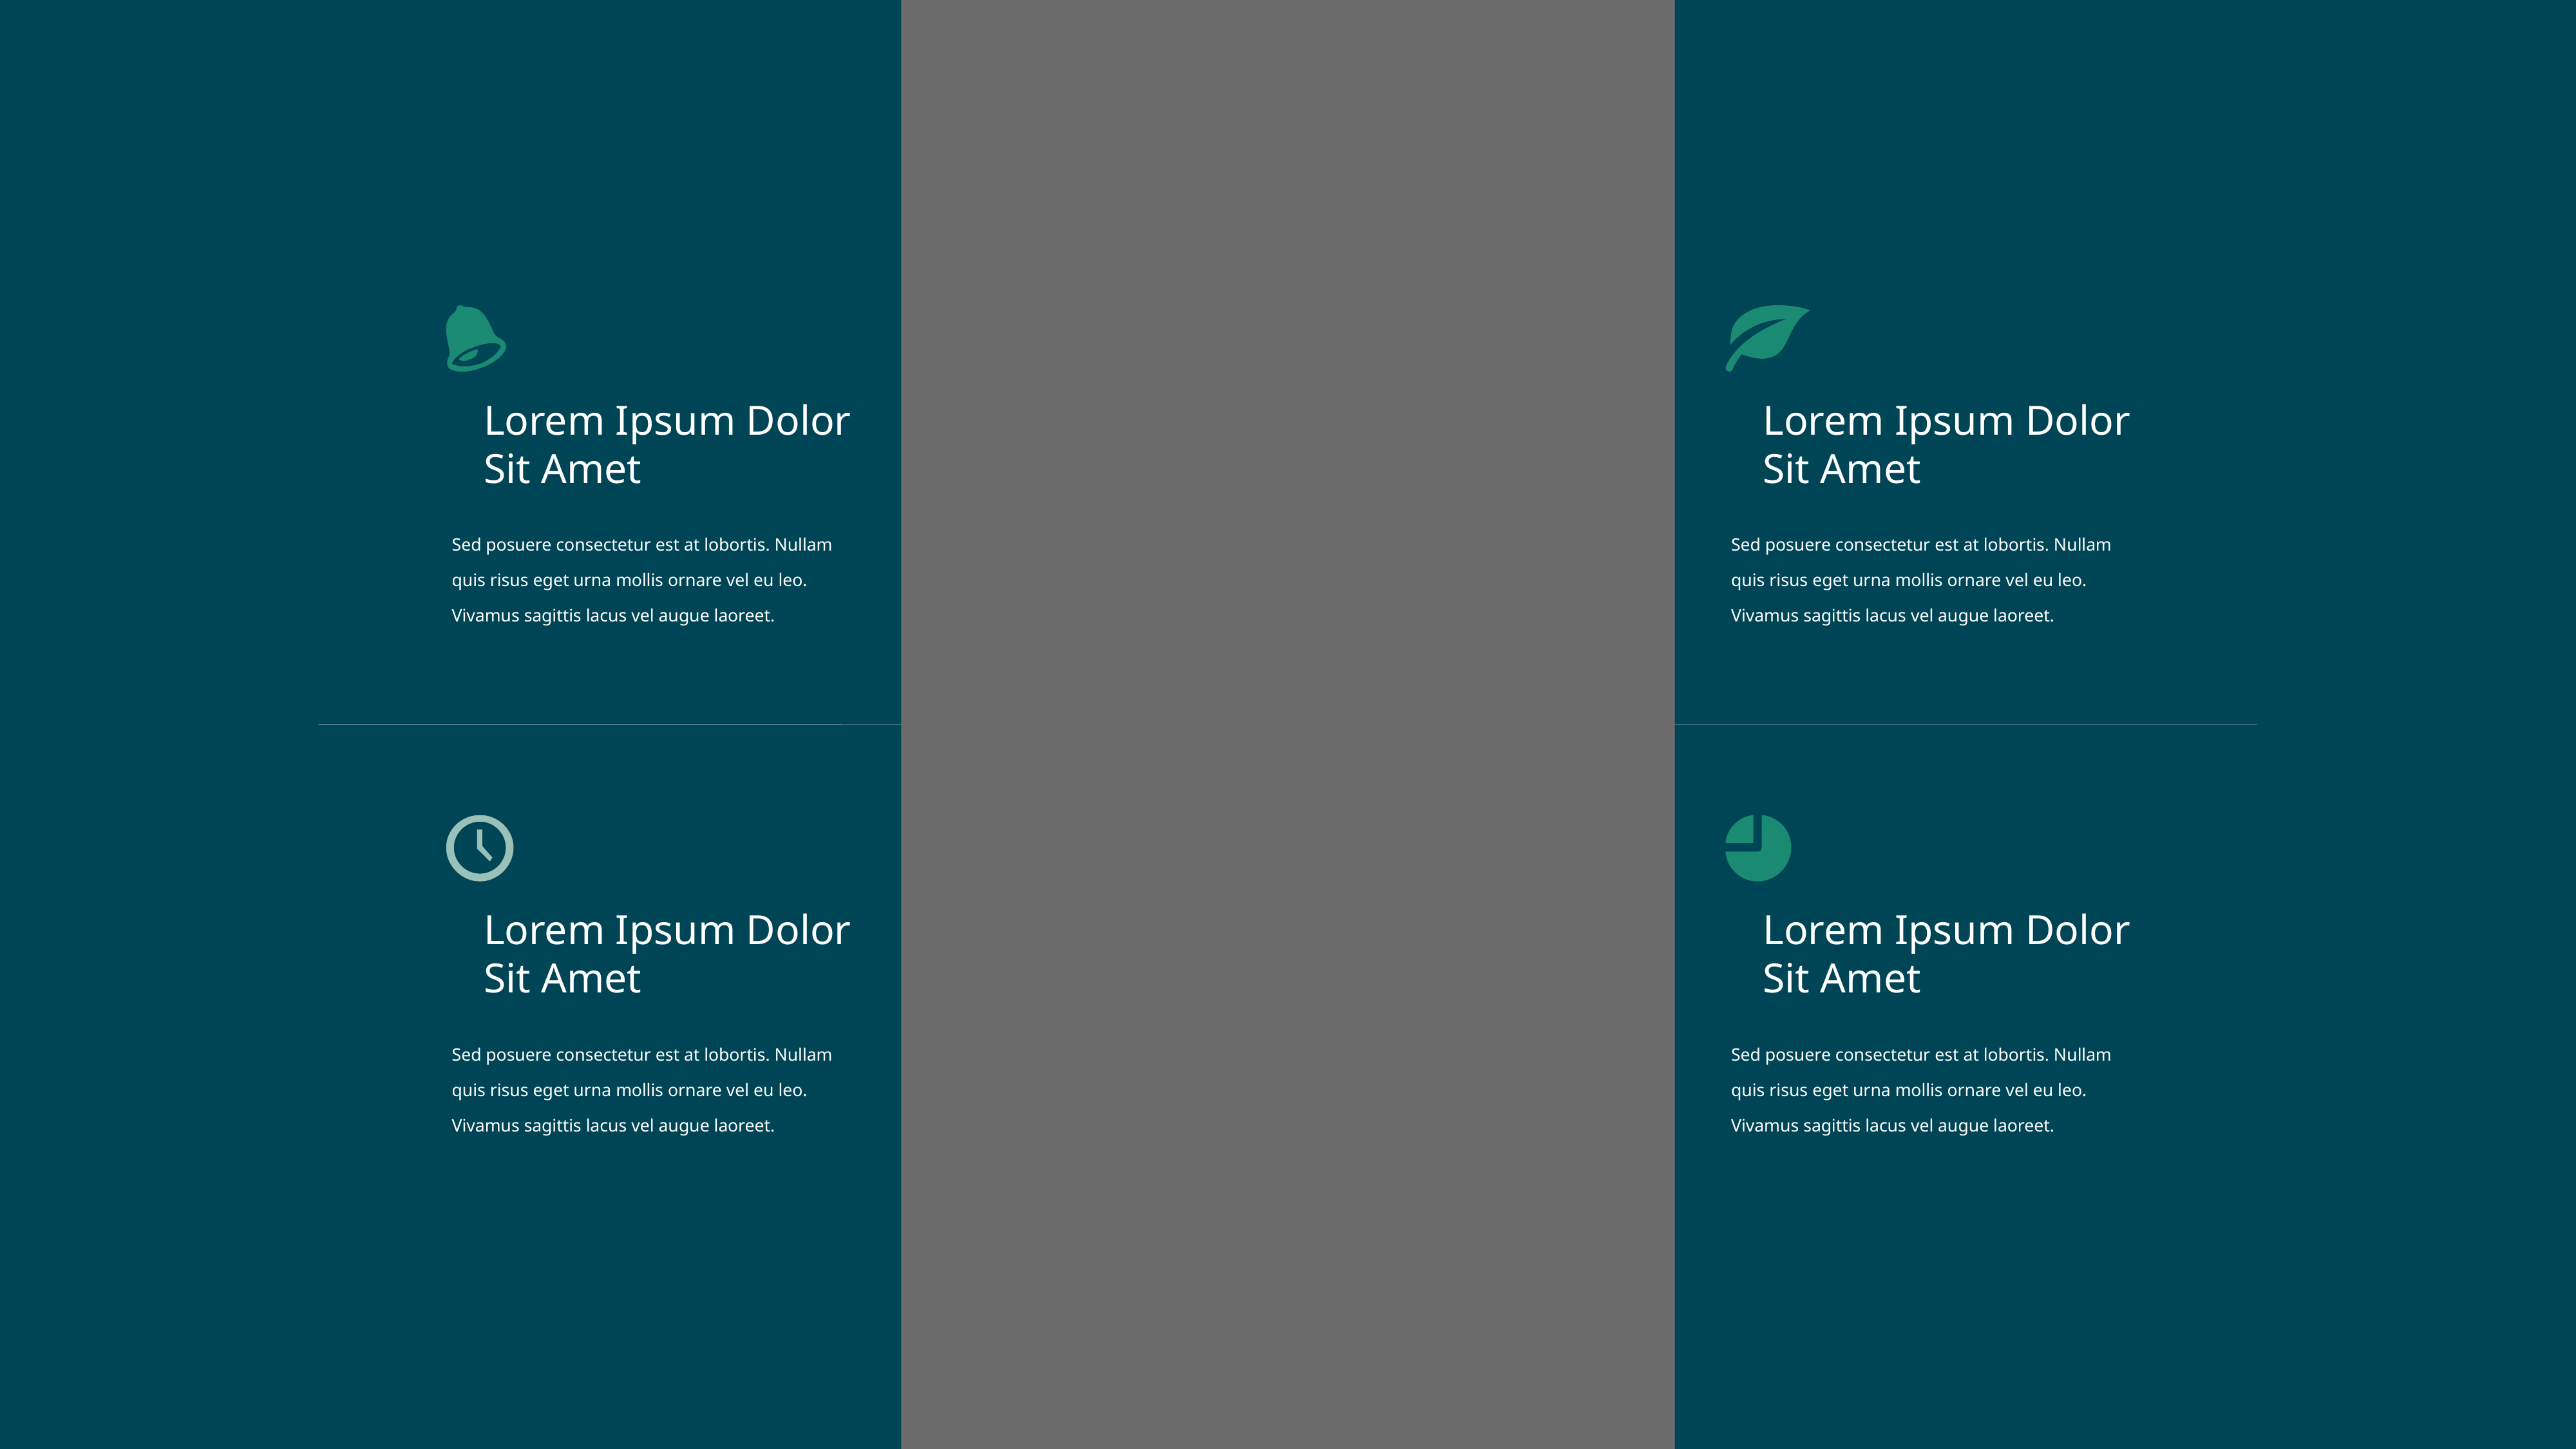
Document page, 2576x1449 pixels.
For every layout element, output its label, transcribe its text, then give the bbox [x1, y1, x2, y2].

text_box Sed posuere consectetur est at lobortis. Nullam quis risus eget urna mollis ornare vel eu leo. Vivamus sagittis lacus vel augue laoreet. [1725, 519, 2135, 638]
text_box Lorem Ipsum Dolor Sit Amet [1757, 898, 2148, 1007]
text_box Sed posuere consectetur est at lobortis. Nullam quis risus eget urna mollis ornare vel eu leo. Vivamus sagittis lacus vel augue laoreet. [1725, 1029, 2135, 1148]
text_box Lorem Ipsum Dolor Sit Amet [478, 388, 868, 497]
text_box Sed posuere consectetur est at lobortis. Nullam quis risus eget urna mollis ornare vel eu leo. Vivamus sagittis lacus vel augue laoreet. [446, 1029, 855, 1148]
text_box [1725, 815, 1792, 882]
text_box Lorem Ipsum Dolor Sit Amet [478, 898, 868, 1007]
text_box Lorem Ipsum Dolor Sit Amet [1757, 388, 2148, 497]
text_box [446, 305, 507, 372]
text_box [446, 815, 514, 882]
picture [902, 0, 1674, 1449]
text_box Sed posuere consectetur est at lobortis. Nullam quis risus eget urna mollis ornare vel eu leo. Vivamus sagittis lacus vel augue laoreet. [446, 519, 855, 638]
text_box [1725, 305, 1810, 372]
